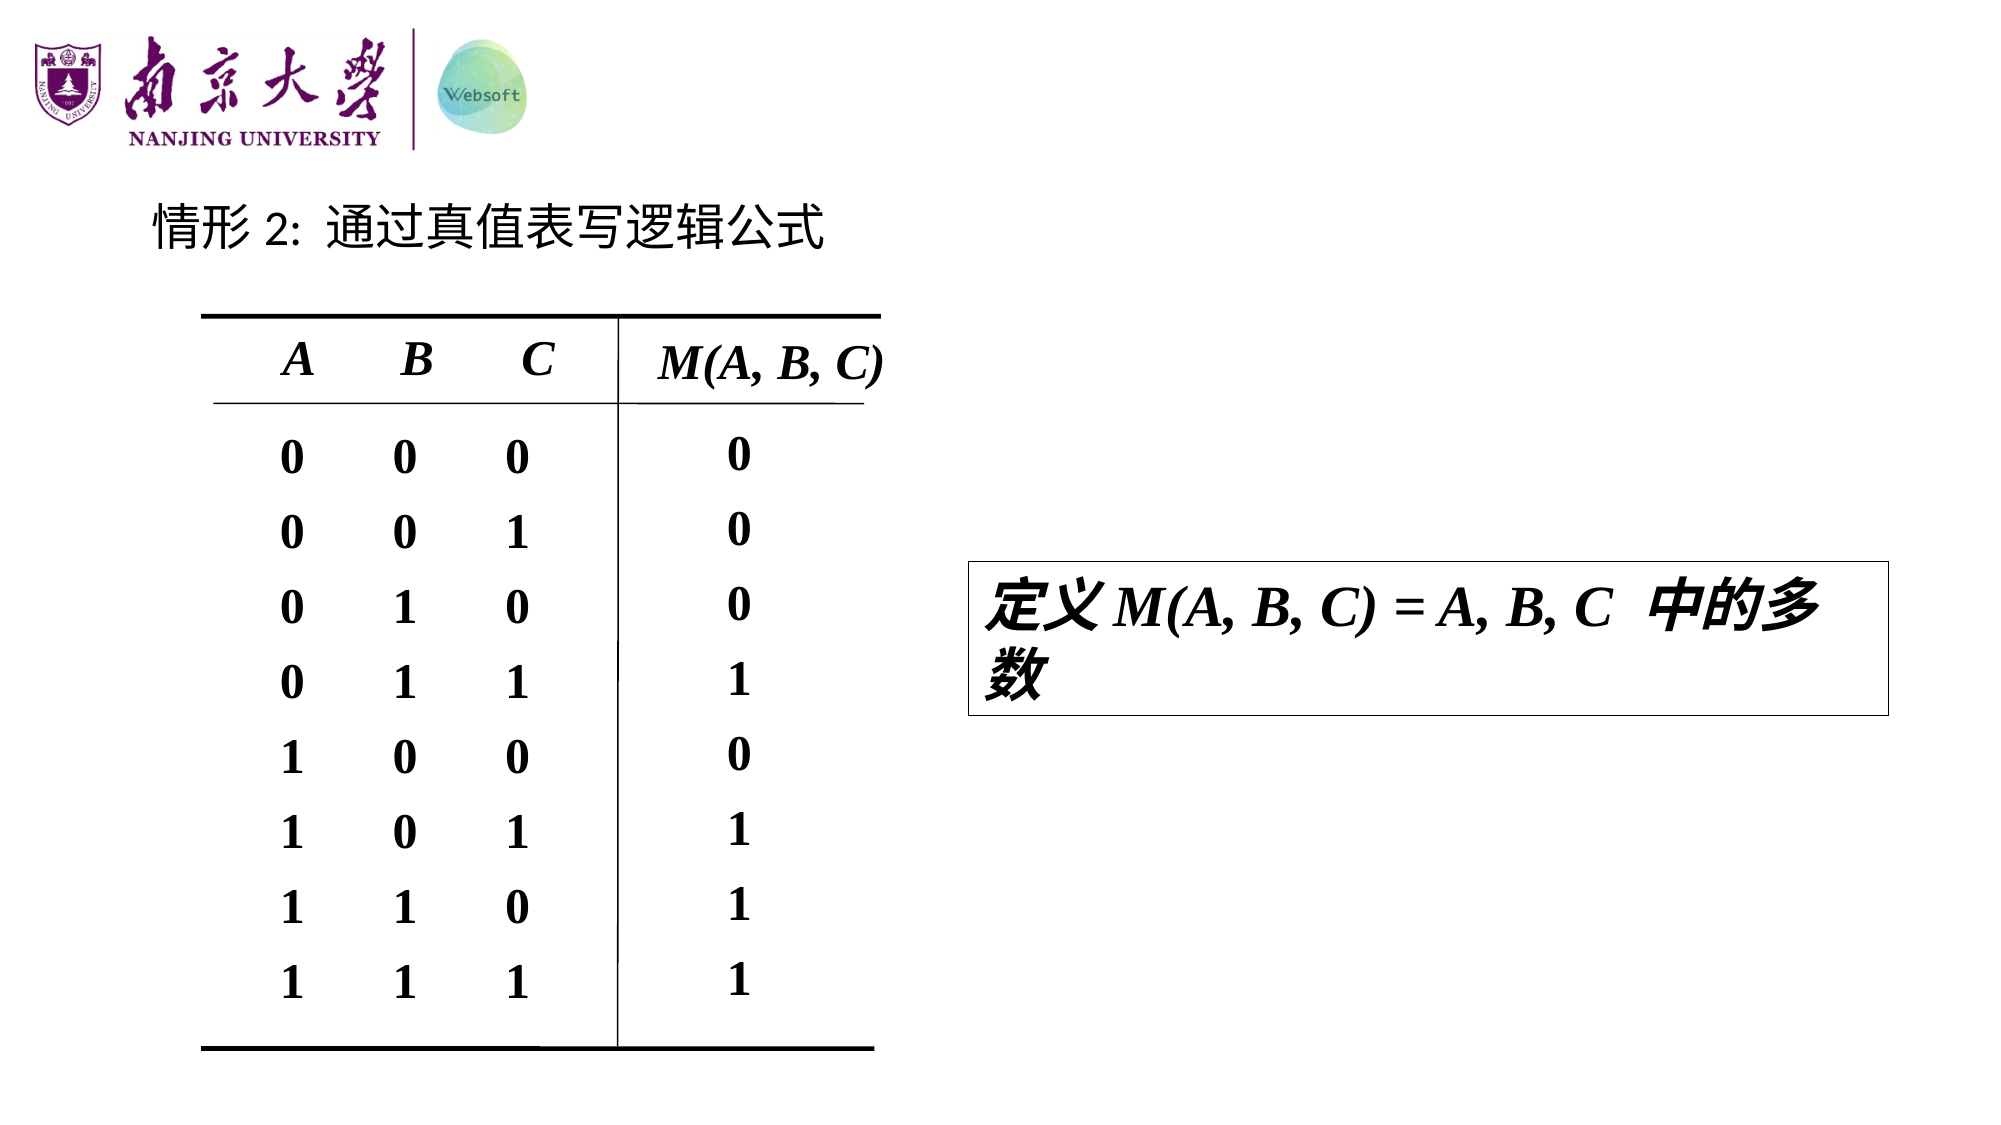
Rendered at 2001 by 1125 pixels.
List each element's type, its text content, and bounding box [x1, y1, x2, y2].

text_box A B C [267, 318, 619, 393]
text_box 0 0 0 0 0 1 0 1 0 0 1 1 1 0 0 1 0 1 1 1 0 1 1 1 [265, 415, 604, 1125]
text_box M(A, B, C) [643, 322, 918, 397]
text_box 定义M(A, B, C) = A, B, C 中的多数 [968, 561, 1889, 716]
text_box 情形2: 通过真值表写逻辑公式 [137, 187, 841, 263]
text_box 0 0 0 1 0 1 1 1 [712, 413, 849, 1083]
picture [35, 28, 529, 151]
